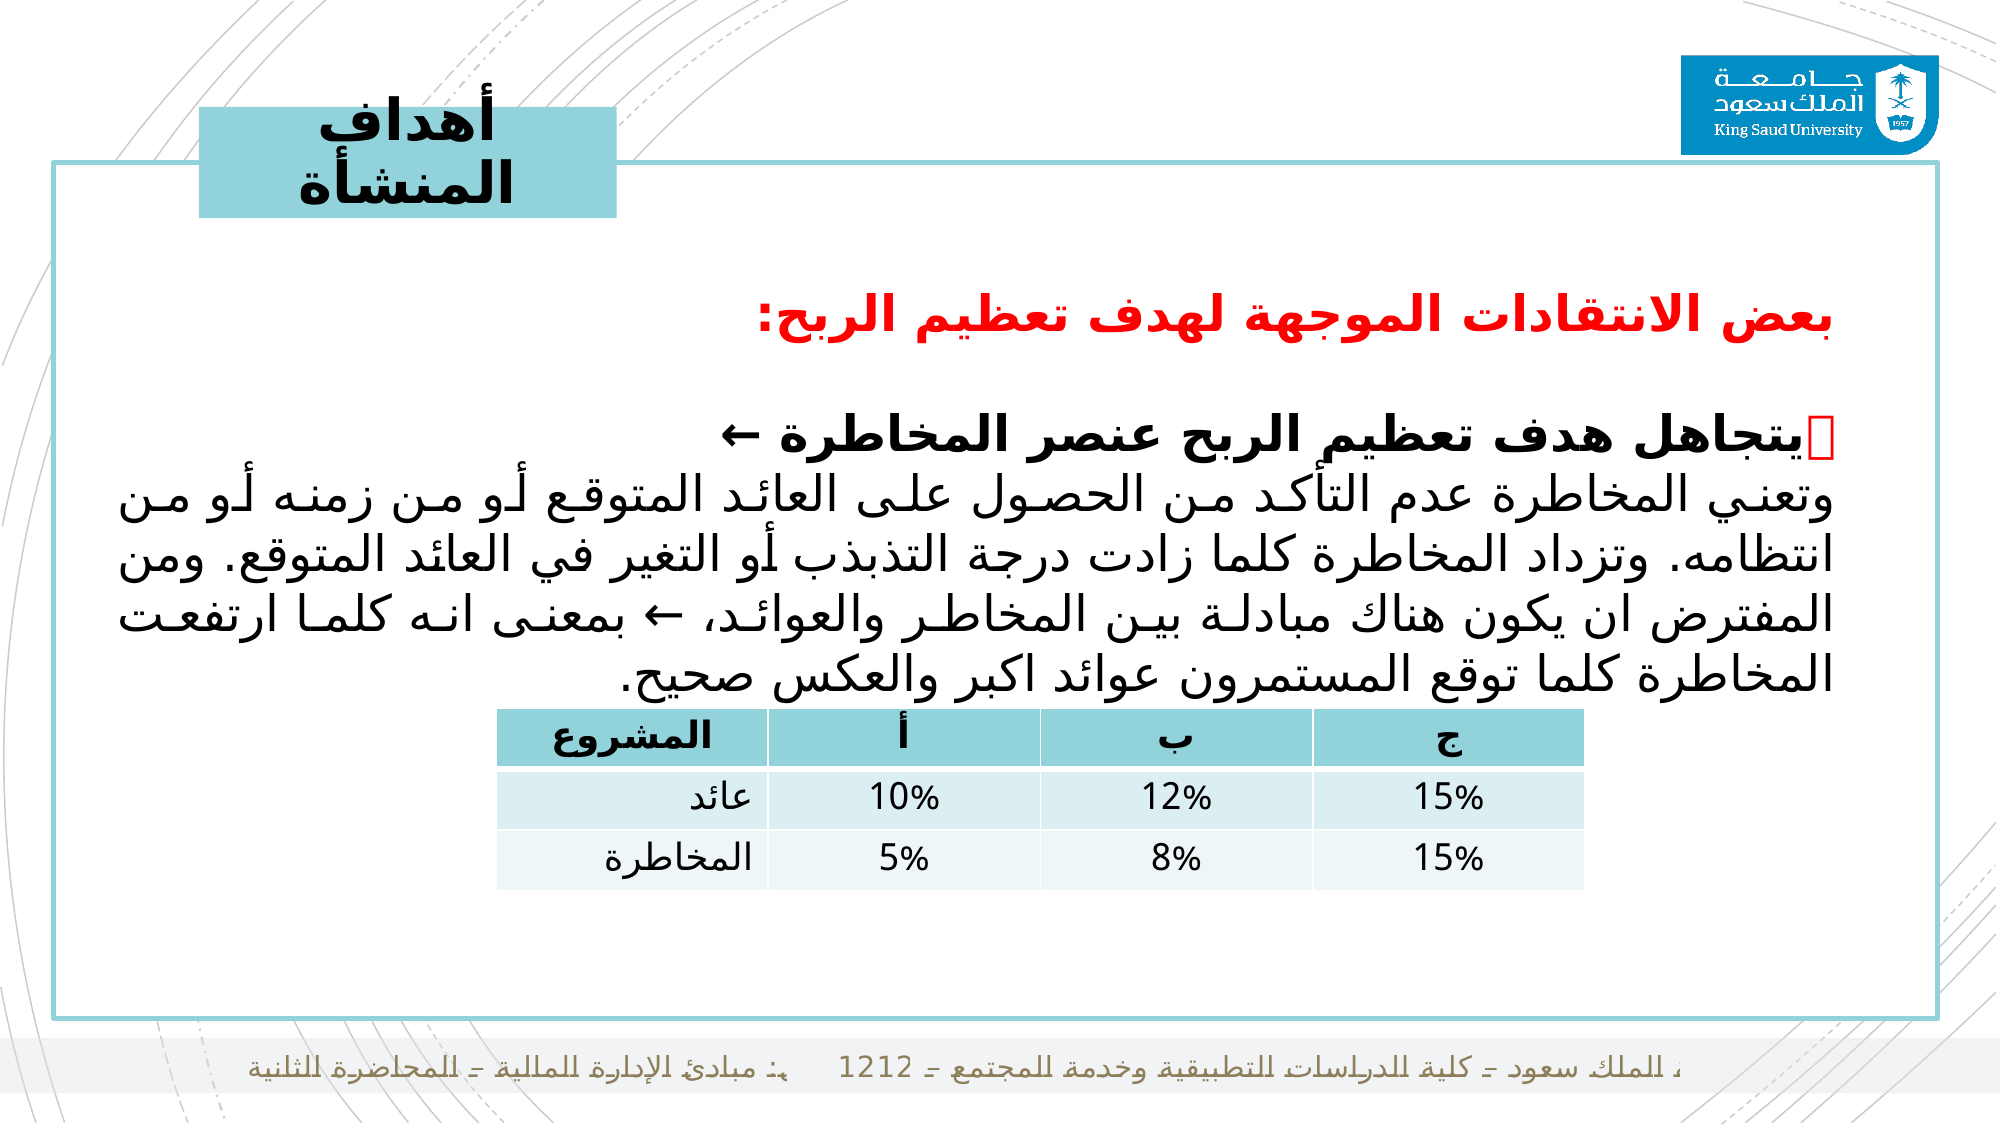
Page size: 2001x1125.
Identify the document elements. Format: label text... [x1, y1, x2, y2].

text_box [198, 106, 248, 219]
table_header ب [1041, 709, 1312, 766]
text_box أهداف المنشأة [248, 82, 567, 223]
table_cell 15% [1314, 772, 1584, 829]
table_cell المخاطرة [497, 831, 767, 890]
table_header أ [769, 709, 1040, 766]
table_cell 10% [769, 772, 1040, 829]
text_box بعض الانتقادات الموجهة لهدف تعظيم الربح: يتجاهل هدف تعظيم الربح عنصر المخاطرة ← وتعني المخاطرة عدم التأكد من الحصول على العائد المتوقع أو من زمنه أو من انتظامه. وتزداد المخاطرة كلما زادت درجة التذبذب أو التغير في العائد المتوقع. ومن المفترض ان يكون هناك مبادلة بين المخاطر والعوائد، ← بمعنى انه كلما ارتفعت المخاطرة كلما توقع المستمرون عوائد اكبر والعكس صحيح. [102, 273, 1851, 709]
table_cell 15% [1314, 831, 1584, 890]
text_box [567, 106, 618, 219]
table_header المشروع [497, 709, 767, 766]
table_cell 12% [1041, 772, 1312, 829]
table_cell 5% [769, 831, 1040, 890]
table_header ج [1314, 709, 1584, 766]
text_box جامعة الملك سعود – كلية الدراسات التطبيقية وخدمة المجتمع – 1212 مال: مبادئ الإدارة المالية – المحاضرة الثانية [0, 1037, 2000, 1095]
text_box [52, 161, 1939, 1020]
table_cell عائد [497, 772, 767, 829]
table_cell 8% [1041, 831, 1312, 890]
picture [1669, 44, 1950, 163]
